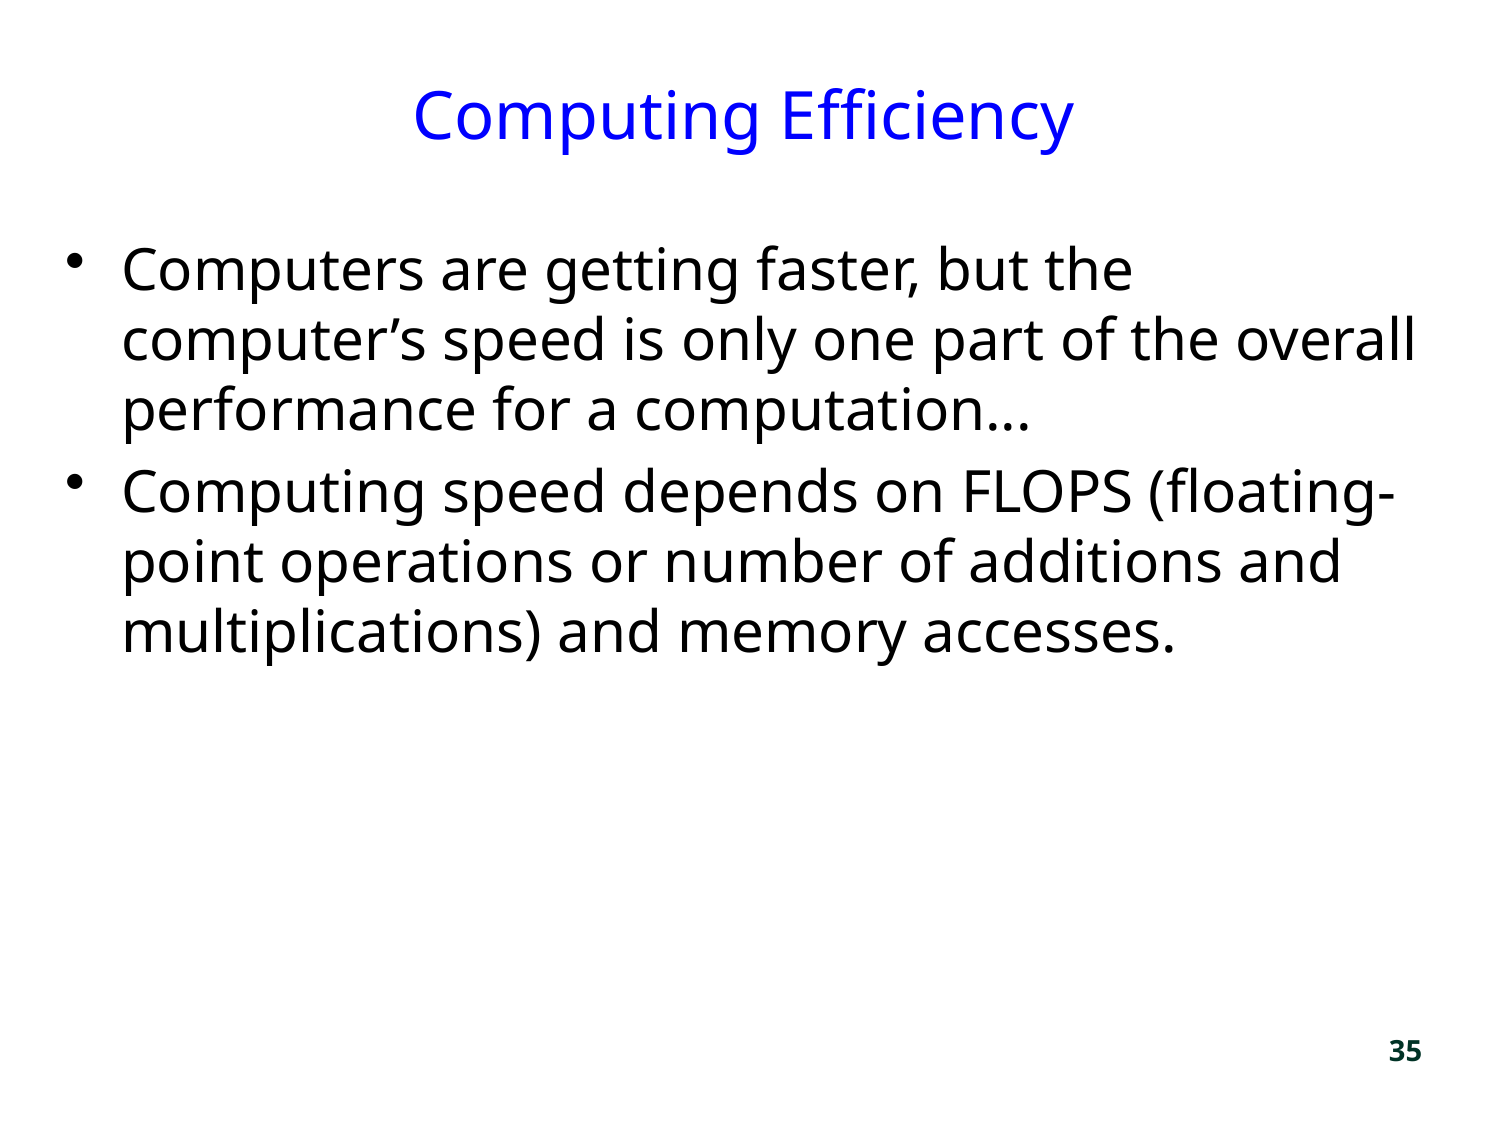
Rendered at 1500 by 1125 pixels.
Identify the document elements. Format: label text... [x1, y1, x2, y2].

slide_number 35 [1249, 1024, 1438, 1101]
list Computers are getting faster, but the computer’s speed is only one part of the overall performance for a computation... Computing speed depends on FLOPS (floating-point operations or number of additions and multiplications) and memory accesses. [50, 224, 1450, 1000]
title Computing Efficiency [50, 50, 1438, 175]
